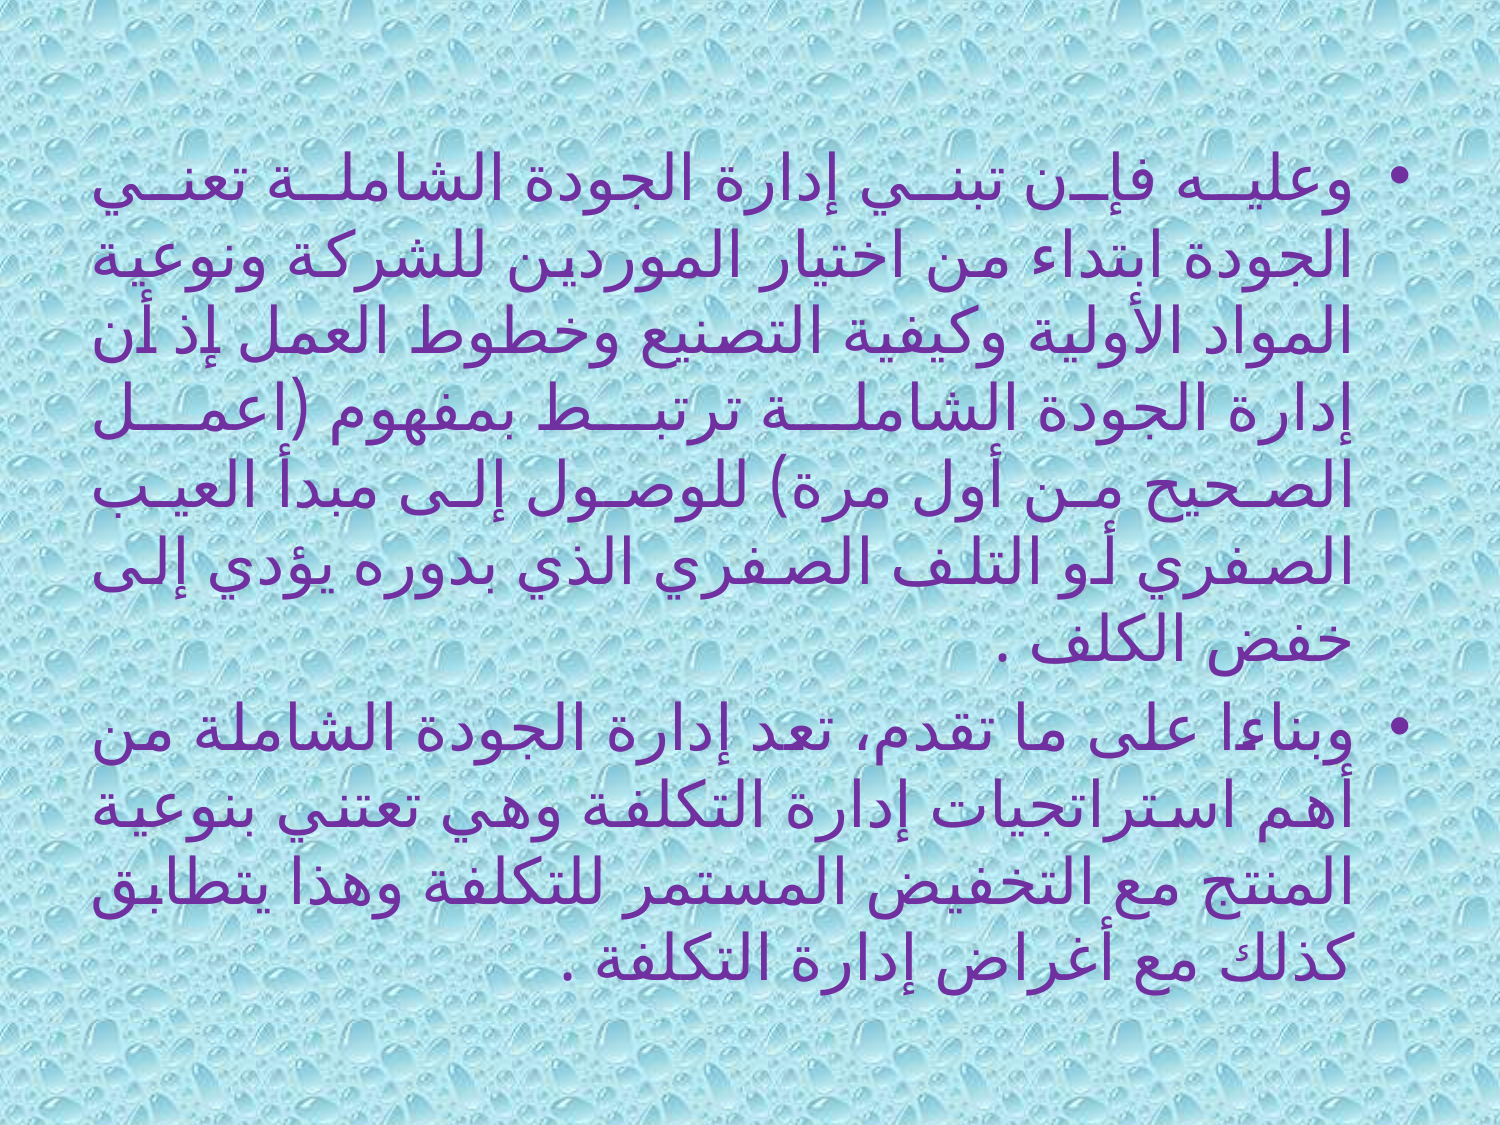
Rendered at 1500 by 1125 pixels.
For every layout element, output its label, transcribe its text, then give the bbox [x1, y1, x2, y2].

picture [0, 0, 1500, 1125]
list وعليه فإن تبني إدارة الجودة الشاملة تعني الجودة ابتداء من اختيار الموردين للشركة ونوعية المواد الأولية وكيفية التصنيع وخطوط العمل إذ أن إدارة الجودة الشاملة ترتبط بمفهوم (اعمل الصحيح من أول مرة) للوصول إلى مبدأ العيب الصفري أو التلف الصفري الذي بدوره يؤدي إلى خفض الكلف . وبناءا على ما تقدم، تعد إدارة الجودة الشاملة من أهم استراتجيات إدارة التكلفة وهي تعتني بنوعية المنتج مع التخفيض المستمر للتكلفة وهذا يتطابق كذلك مع أغراض إدارة التكلفة . [75, 128, 1425, 1005]
